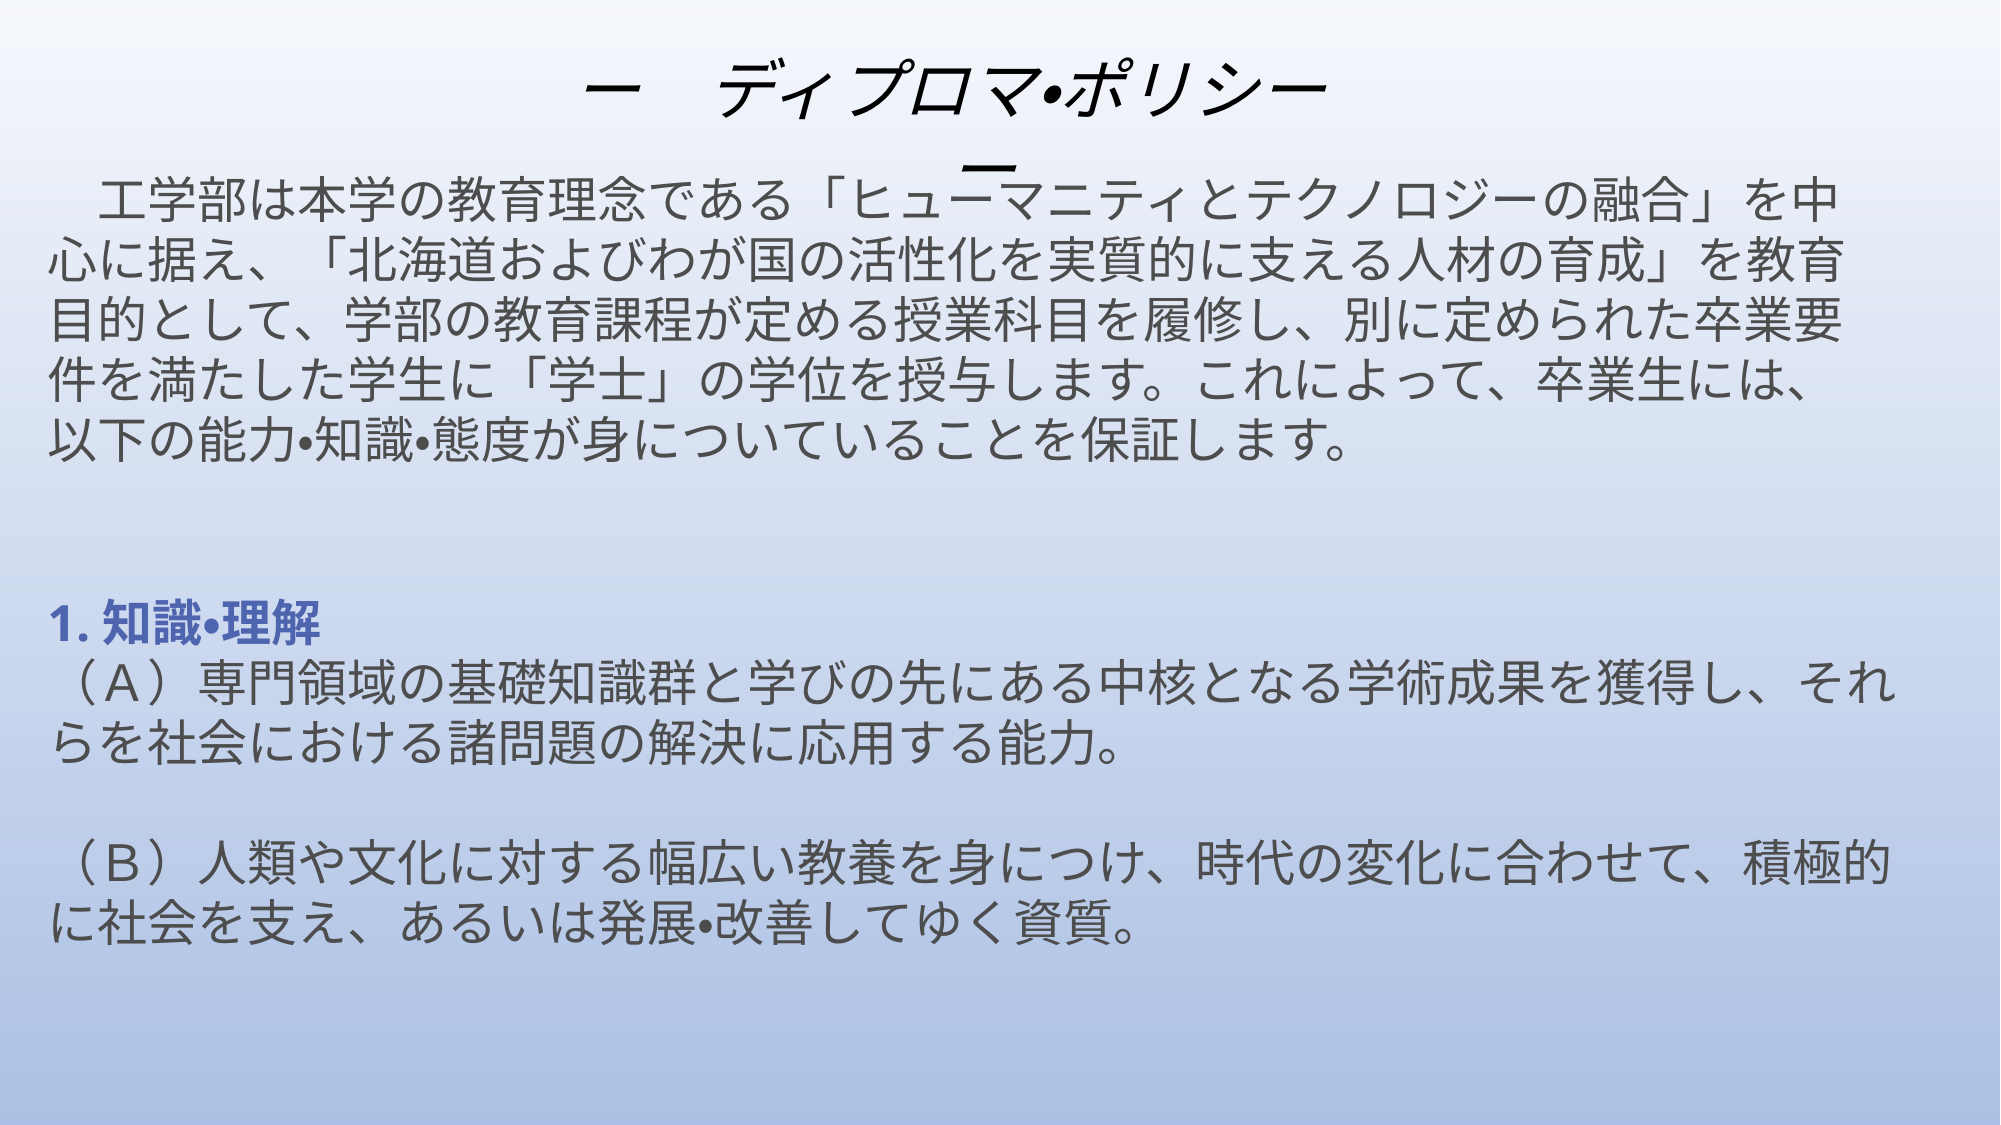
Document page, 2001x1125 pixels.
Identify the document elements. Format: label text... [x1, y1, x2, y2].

text_box 1.知識・理解 （Ａ）専門領域の基礎知識群と学びの先にある中核となる学術成果を獲得し、それらを社会における諸問題の解決に応用する能力。 （Ｂ）人類や文化に対する幅広い教養を身につけ、時代の変化に合わせて、積極的に社会を支え、あるいは発展・改善してゆく資質。 [32, 583, 1941, 959]
text_box ー ディプロマ・ポリシー ー [527, 40, 1373, 161]
text_box 工学部は本学の教育理念である「ヒューマニティとテクノロジーの融合」を中心に据え、「北海道およびわが国の活性化を実質的に支える人材の育成」を教育目的として、学部の教育課程が定める授業科目を履修し、別に定められた卒業要件を満たした学生に「学士」の学位を授与します。これによって、卒業生には、以下の能力・知識・態度が身についていることを保証します。 [32, 161, 1891, 477]
